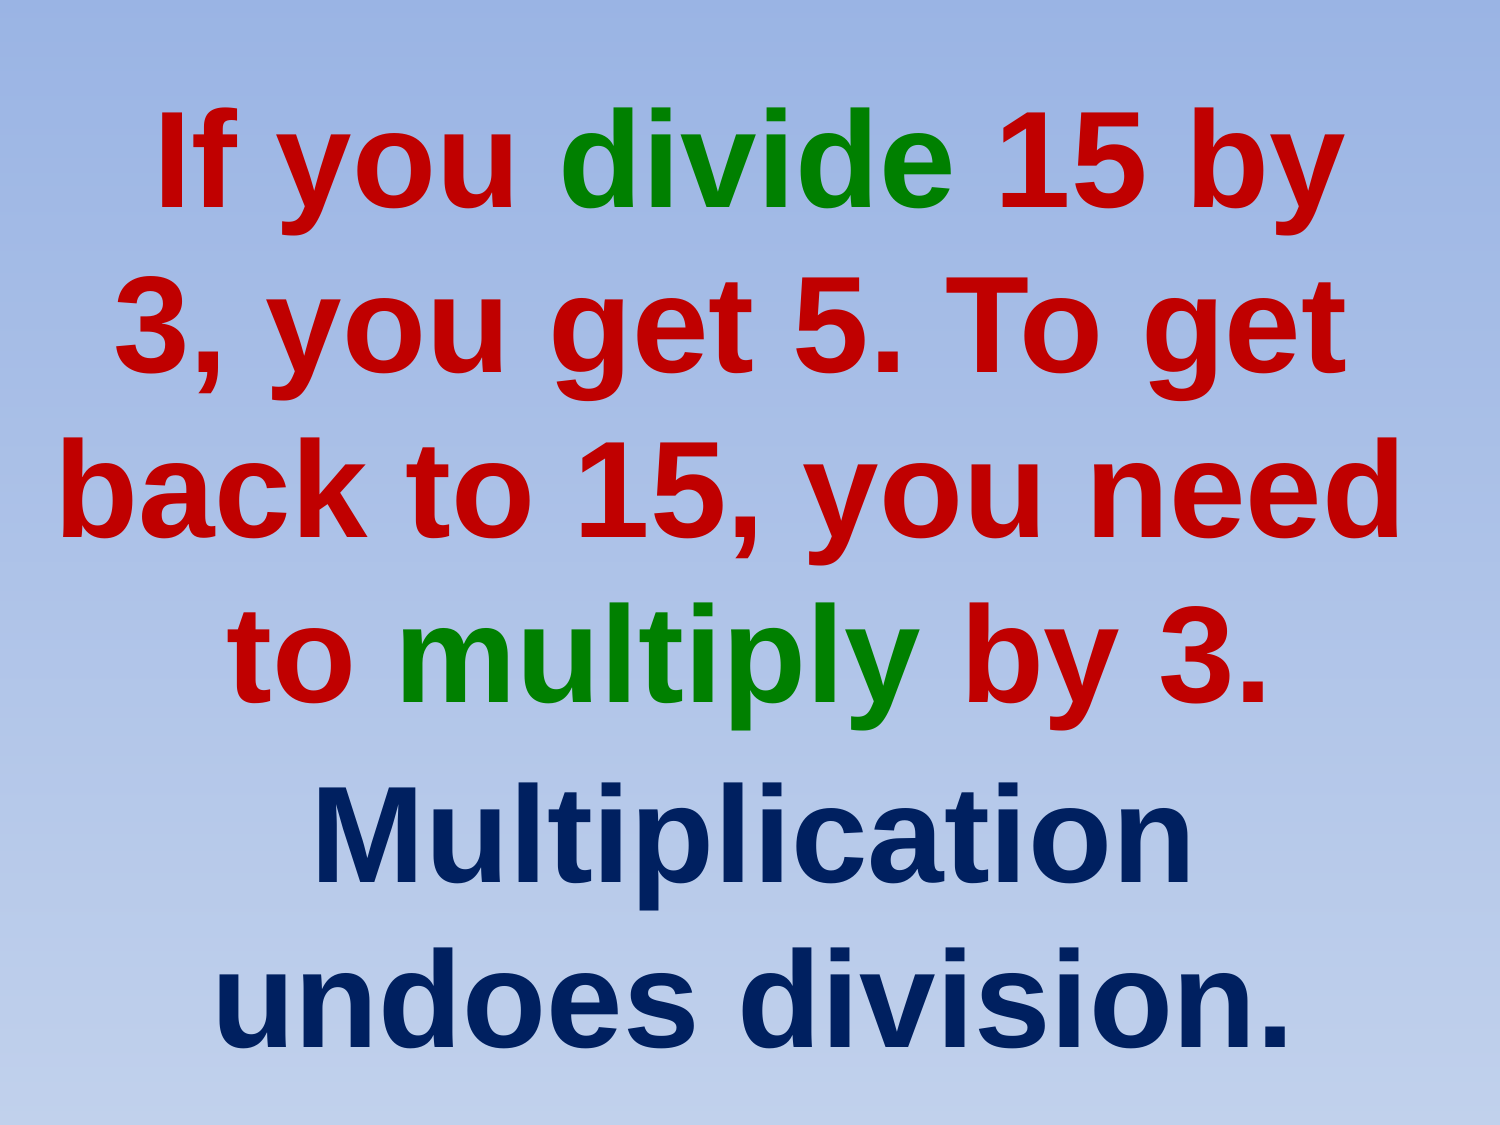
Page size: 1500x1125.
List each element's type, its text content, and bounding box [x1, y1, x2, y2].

text_box Multiplication undoes division. [0, 737, 1500, 1083]
text_box If you divide 15 by 3, you get 5. To get back to 15, you need to multiply by 3. [0, 62, 1500, 737]
